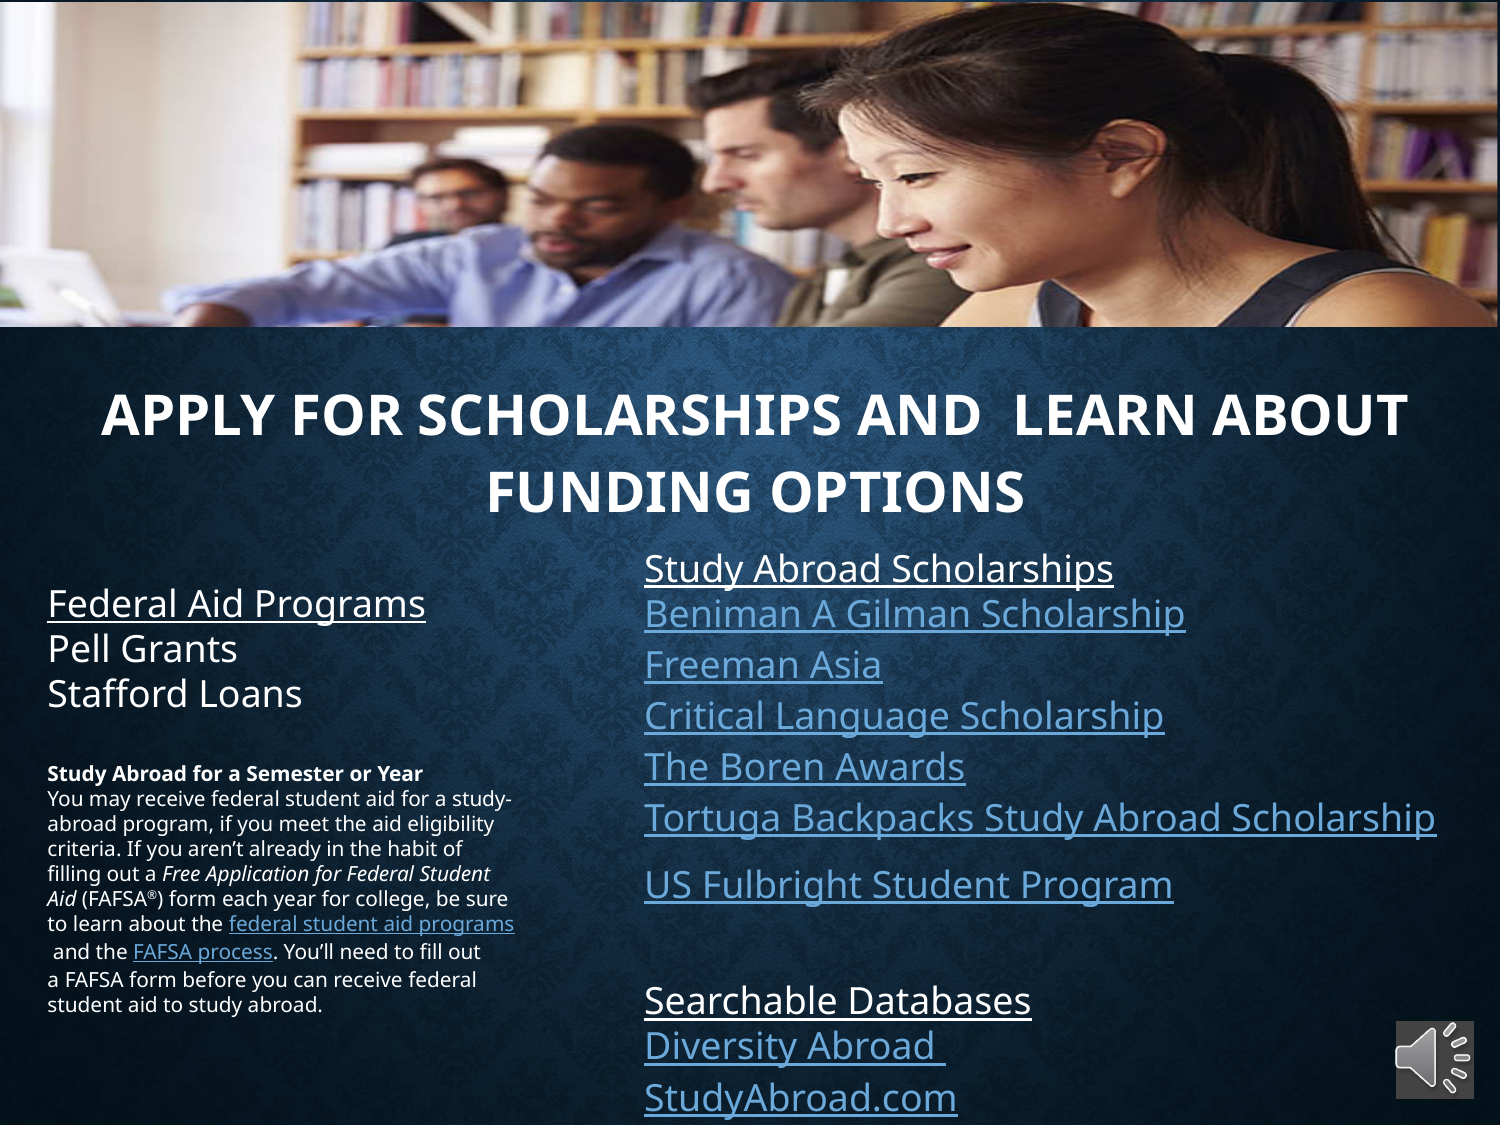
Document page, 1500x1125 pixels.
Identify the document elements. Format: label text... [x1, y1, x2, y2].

picture [1394, 1019, 1476, 1101]
text_box Study Abroad Scholarships Beniman A Gilman Scholarship Freeman Asia Critical Language Scholarship The Boren Awards Tortuga Backpacks Study Abroad Scholarship US Fulbright Student Program Searchable Databases Diversity Abroad StudyAbroad.com [629, 537, 1452, 1125]
text_box Federal Aid Programs Pell Grants Stafford Loans Study Abroad for a Semester or Year You may receive federal student aid for a study-abroad program, if you meet the aid eligibility criteria. If you aren’t already in the habit of filling out a Free Application for Federal Student Aid (FAFSA®) form each year for college, be sure to learn about the federal student aid programs and the FAFSA process. You’ll need to fill out a FAFSA form before you can receive federal student aid to study abroad. [32, 565, 532, 1125]
title Apply for Scholarships and Learn about Funding Options [37, 340, 1450, 555]
picture [0, 1, 1498, 328]
